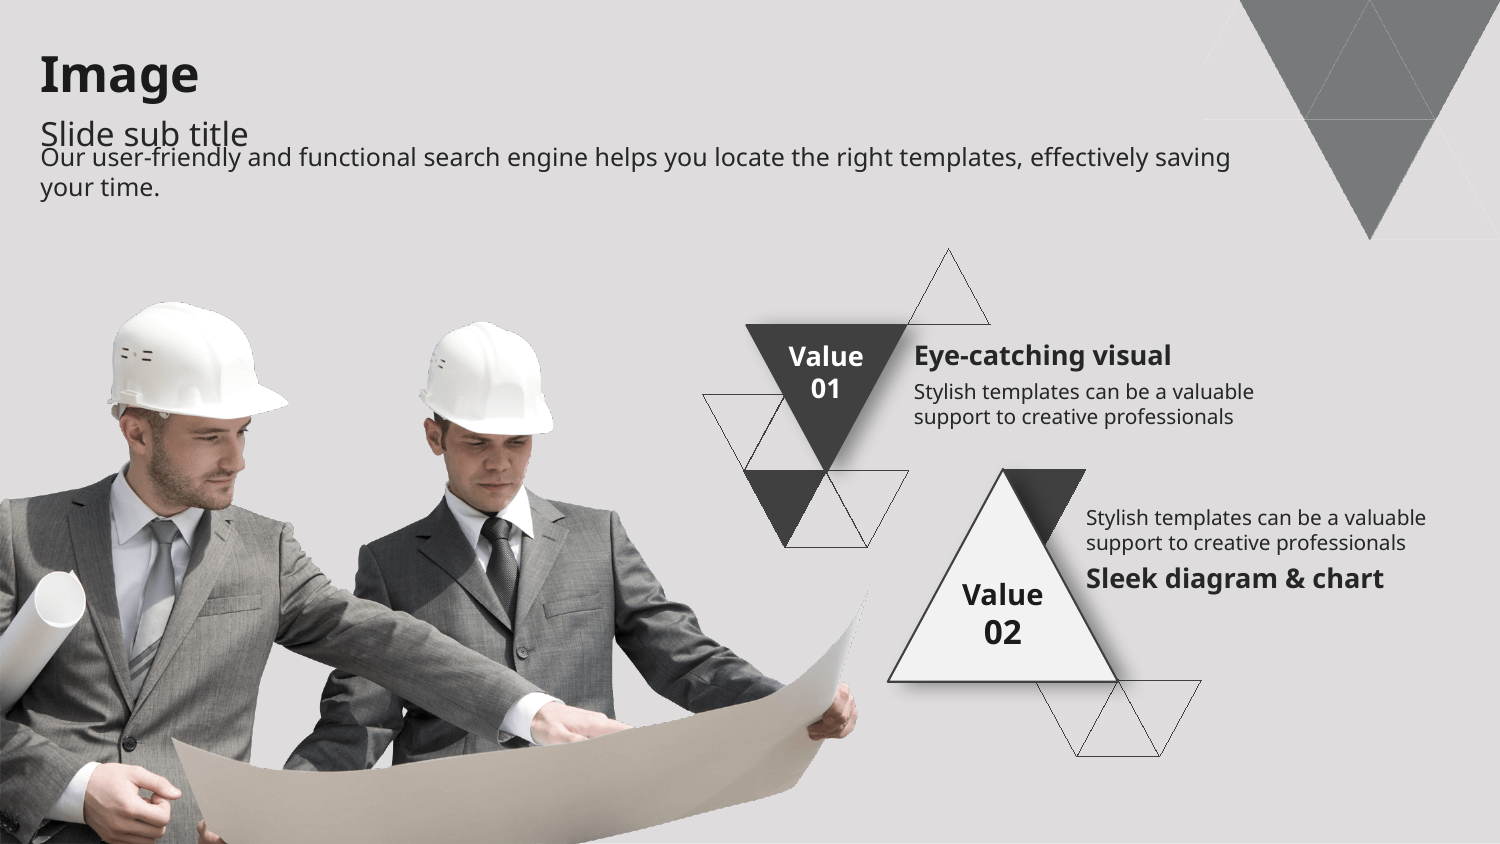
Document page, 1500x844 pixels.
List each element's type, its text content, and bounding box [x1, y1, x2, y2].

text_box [887, 468, 1119, 682]
list Image [40, 42, 1247, 103]
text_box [913, 341, 1301, 430]
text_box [702, 248, 991, 548]
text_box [746, 324, 907, 473]
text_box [1034, 679, 1202, 757]
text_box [1085, 504, 1473, 596]
text_box Our user-friendly and functional search engine helps you locate the right templates, effectively saving your time. [40, 141, 1286, 201]
picture [1203, 0, 1500, 254]
list Slide sub title [40, 112, 1247, 141]
picture [0, 291, 884, 844]
